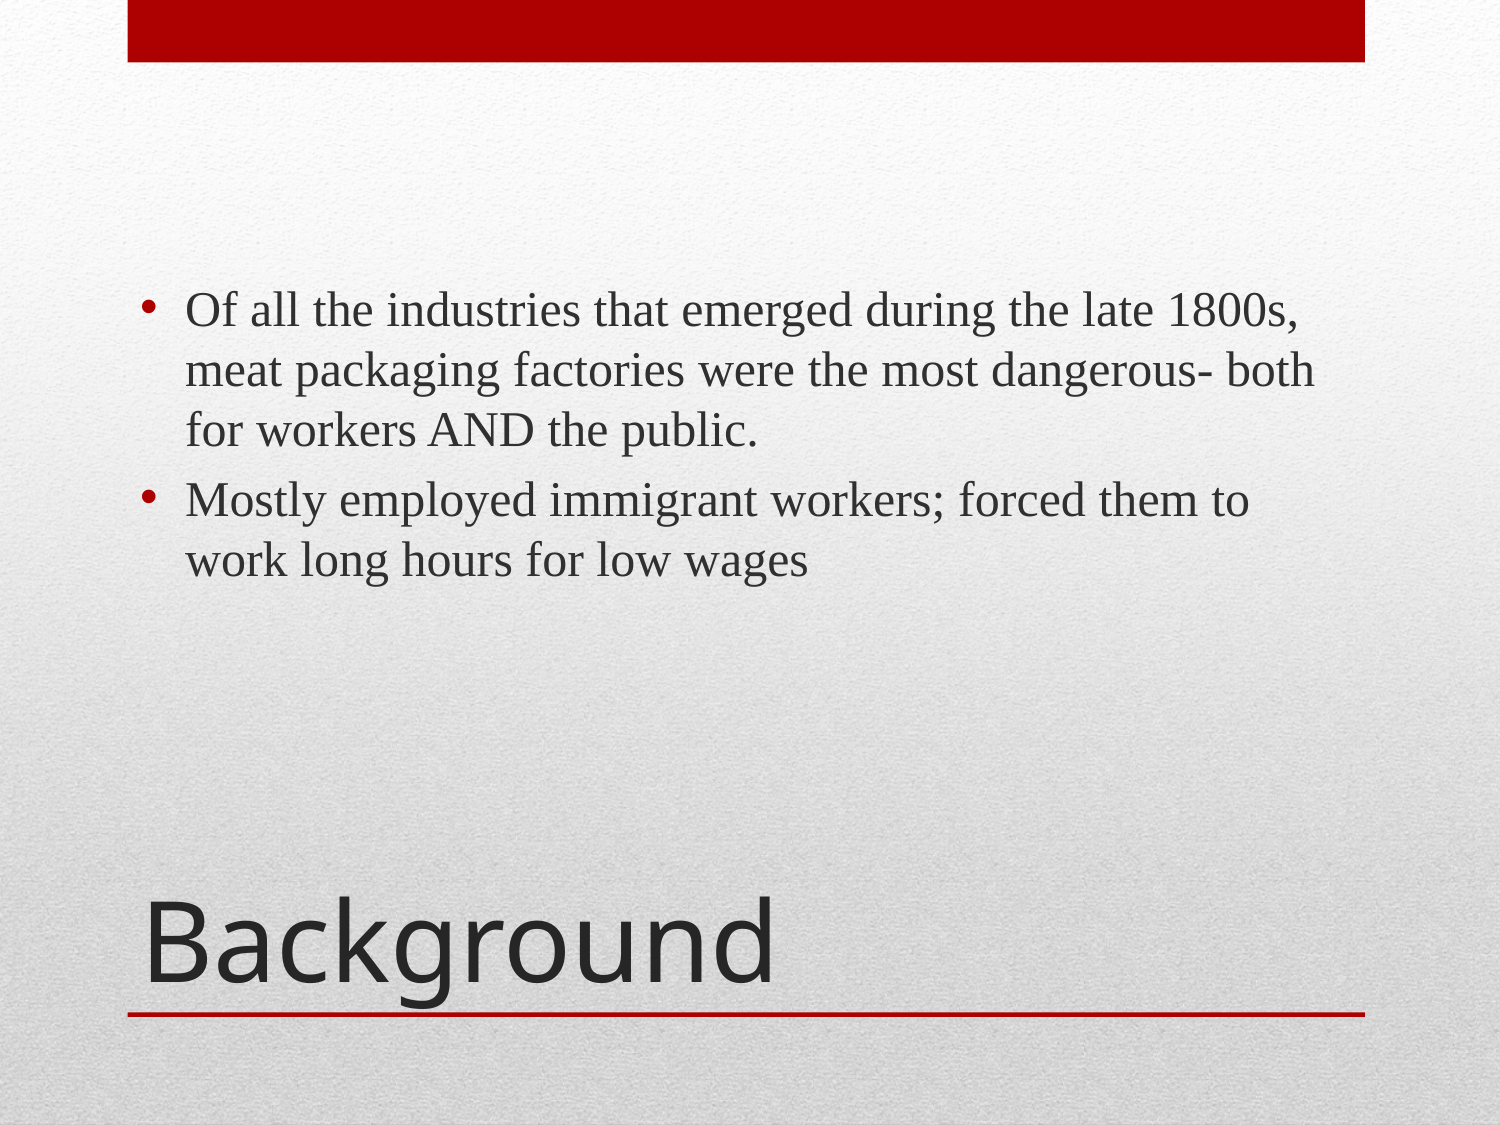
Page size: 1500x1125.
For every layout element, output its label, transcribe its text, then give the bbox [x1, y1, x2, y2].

list Of all the industries that emerged during the late 1800s, meat packaging factories were the most dangerous- both for workers AND the public. Mostly employed immigrant workers; forced them to work long hours for low wages [125, 112, 1363, 750]
title Background [125, 750, 1238, 1013]
